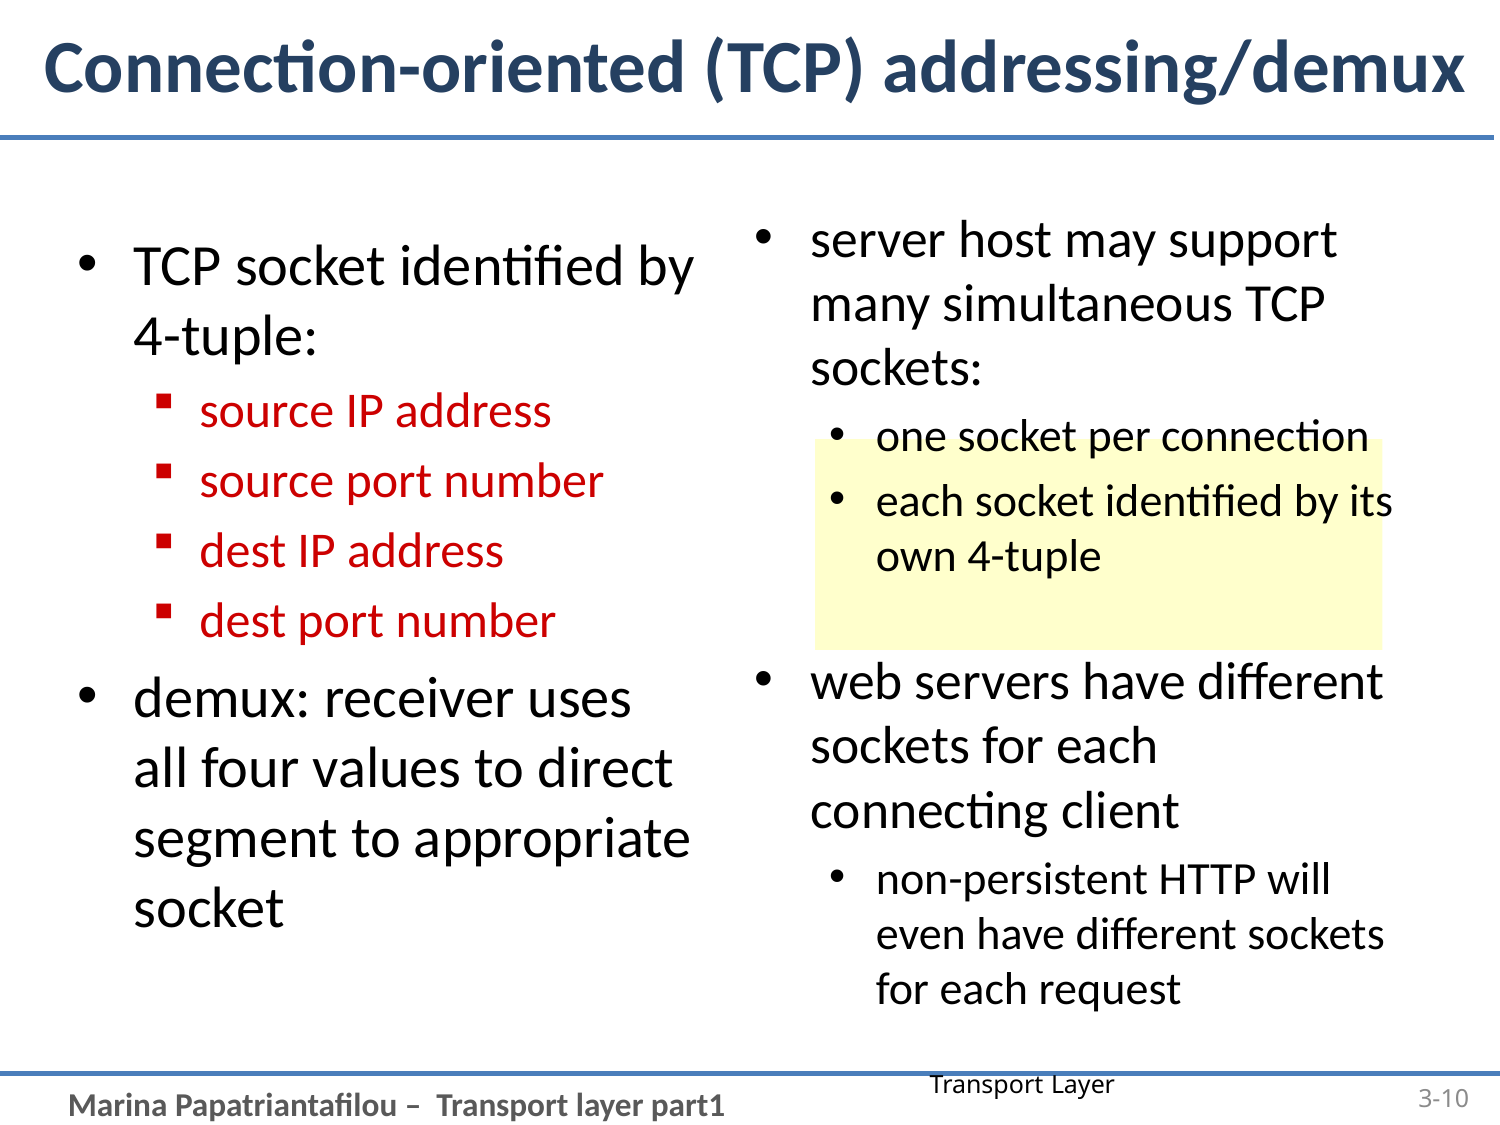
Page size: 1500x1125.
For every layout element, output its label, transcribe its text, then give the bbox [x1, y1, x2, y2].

list TCP socket identified by 4-tuple: source IP address source port number dest IP address dest port number demux: receiver uses all four values to direct segment to appropriate socket [62, 219, 713, 983]
list server host may support many simultaneous TCP sockets: one socket per connection each socket identified by its own 4-tuple web servers have different sockets for each connecting client non-persistent HTTP will even have different sockets for each request [739, 196, 1415, 1030]
slide_number 3-10 [1364, 1069, 1484, 1125]
footer Transport Layer [914, 1057, 1390, 1105]
title Connection-oriented (TCP) addressing/demux [29, 0, 1500, 126]
